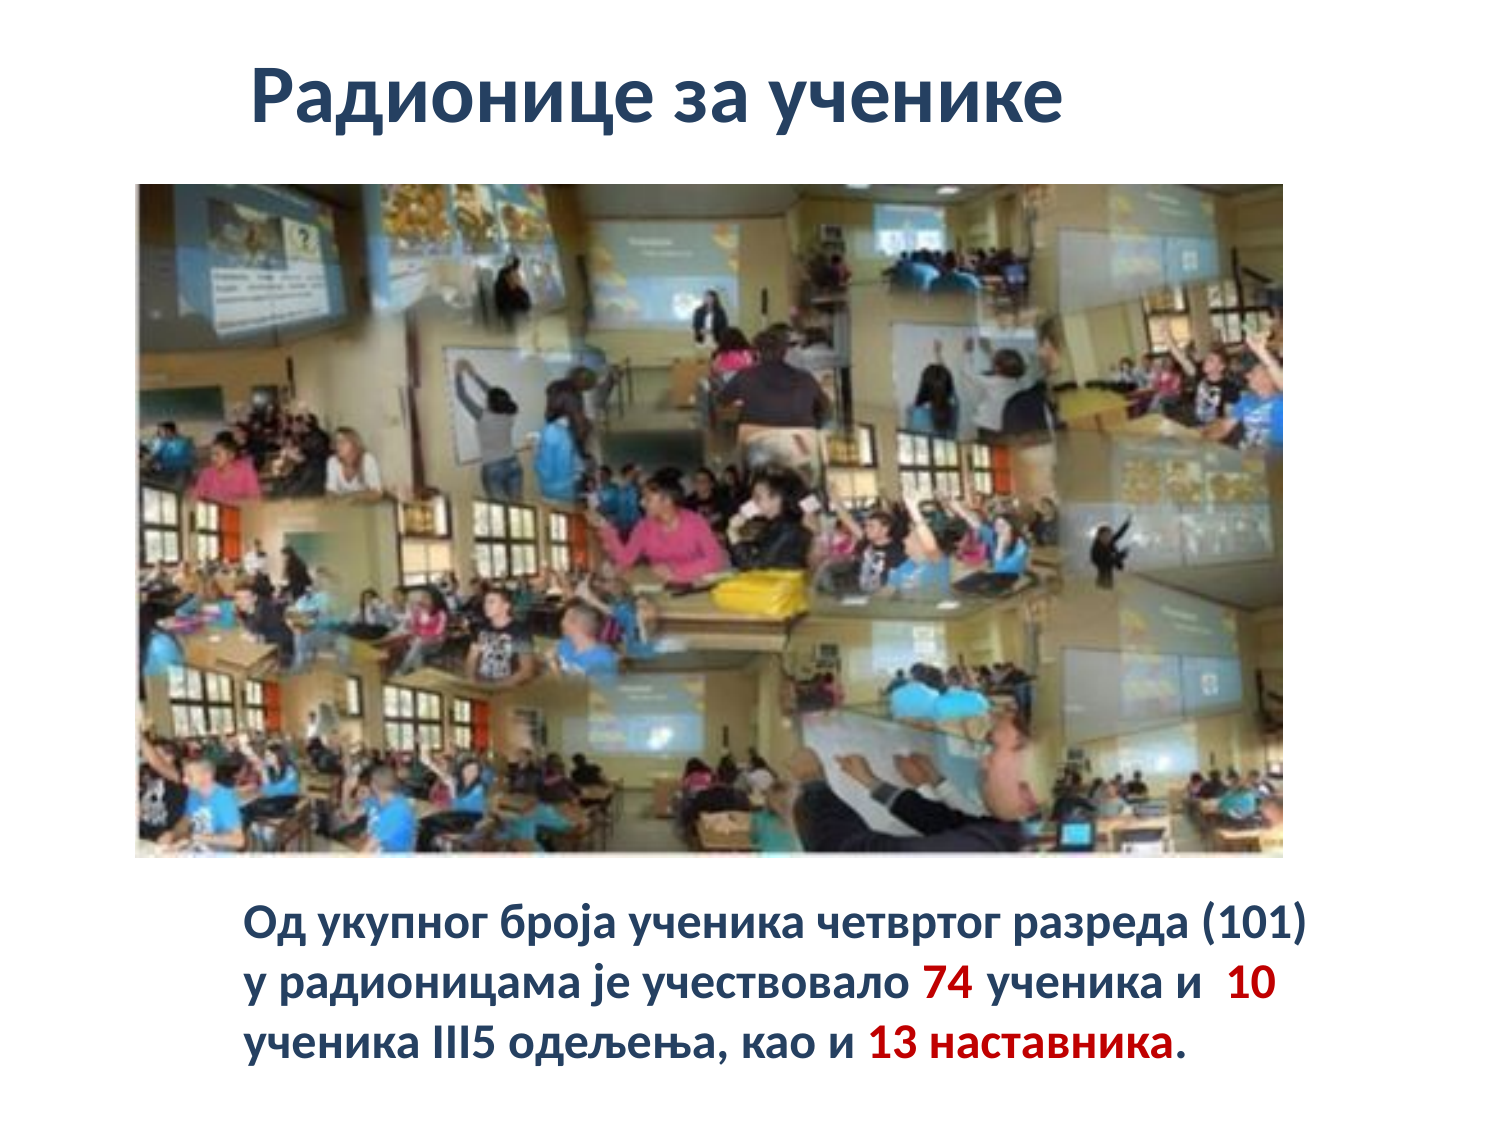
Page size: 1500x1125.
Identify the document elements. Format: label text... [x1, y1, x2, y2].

picture [135, 184, 1284, 859]
text_box Oд укупног броја ученика четвртог разреда (101) у радионицама је учествовало 74 ученика и 10 ученика III5 одељења, као и 13 наставника. [228, 881, 1353, 1077]
text_box Радионице за ученике [235, 31, 1081, 147]
